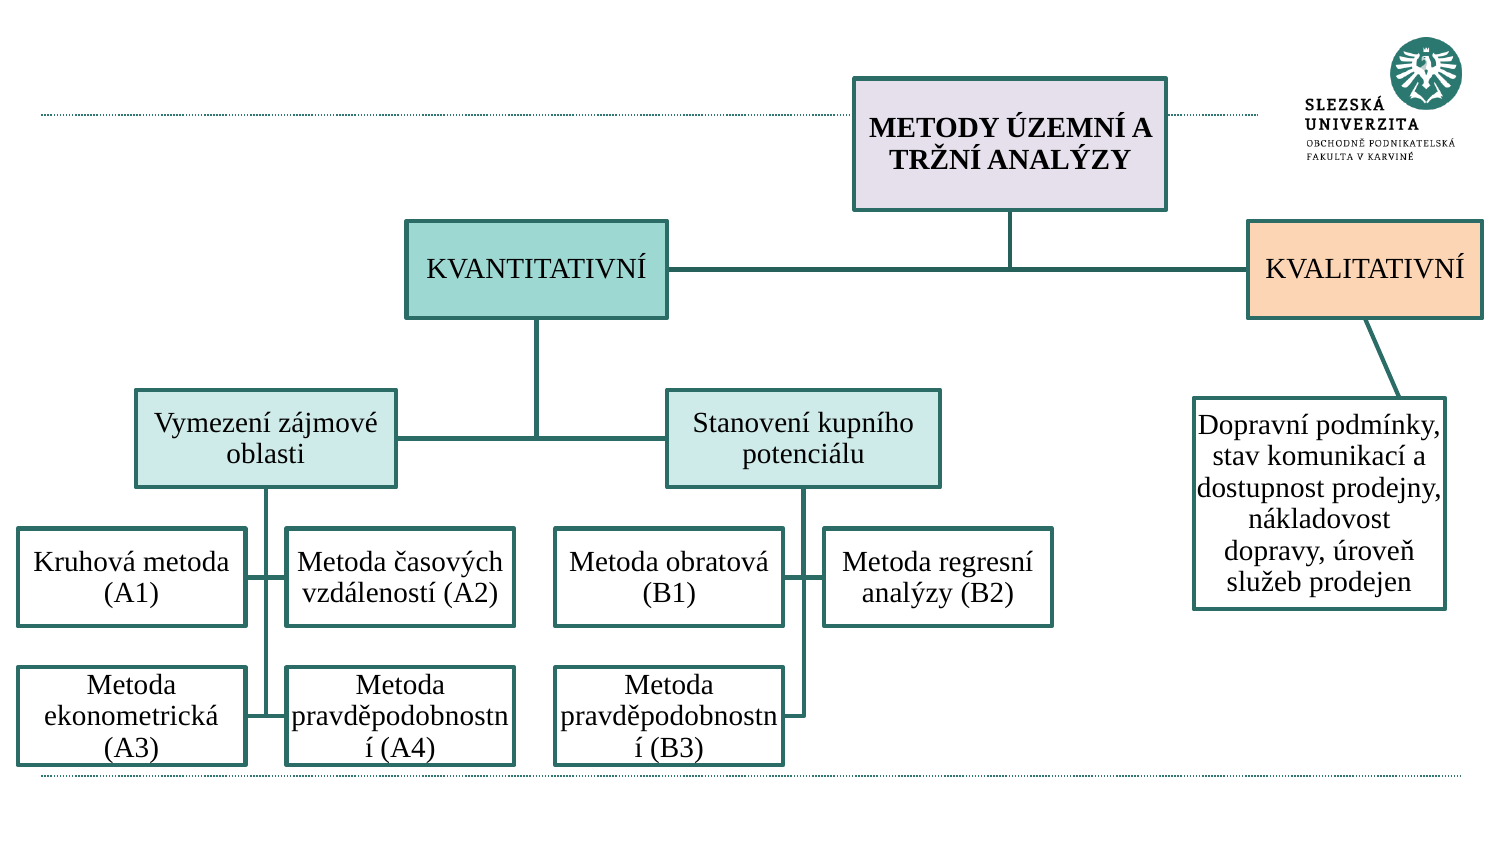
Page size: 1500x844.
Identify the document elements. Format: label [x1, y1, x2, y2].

text_box [17, 31, 1483, 812]
